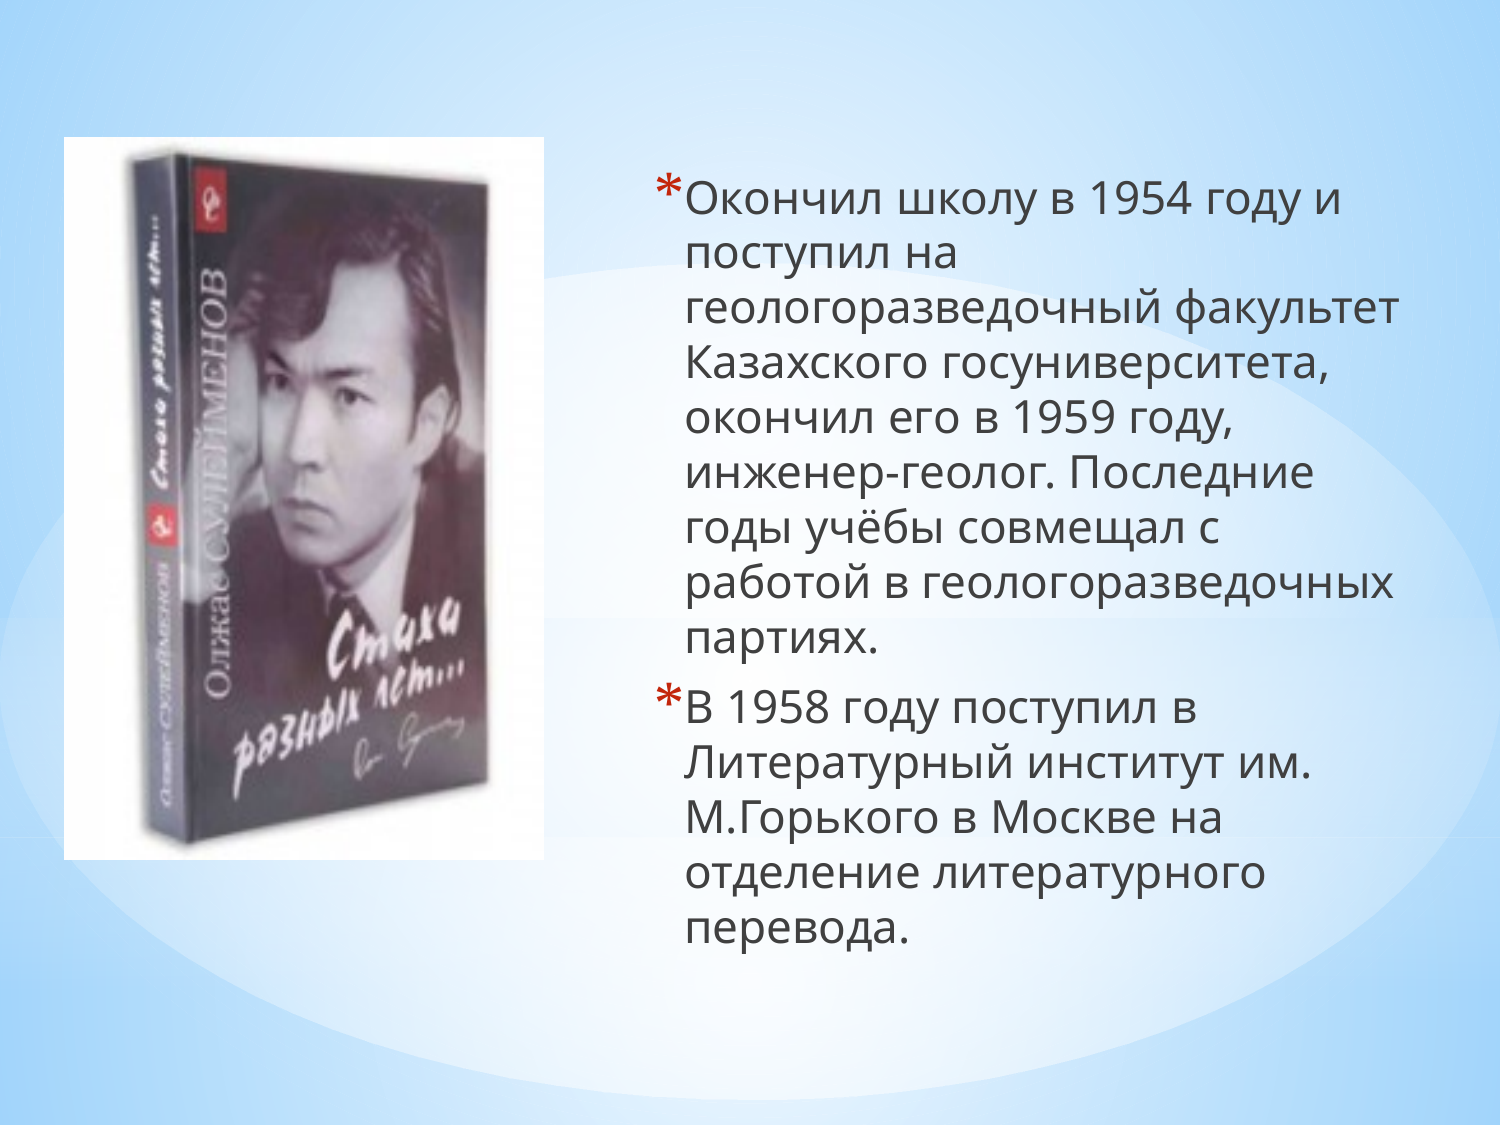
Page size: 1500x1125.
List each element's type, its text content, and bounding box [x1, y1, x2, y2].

list Окончил школу в 1954 году и поступил на геологоразведочный факультет Казахского госуниверситета, окончил его в 1959 году, инженер-геолог. Последние годы учёбы совмещал с работой в геологоразведочных партиях. В 1958 году поступил в Литературный институт им. М.Горького в Москве на отделение литературного перевода. [631, 160, 1421, 1047]
picture [64, 136, 544, 860]
